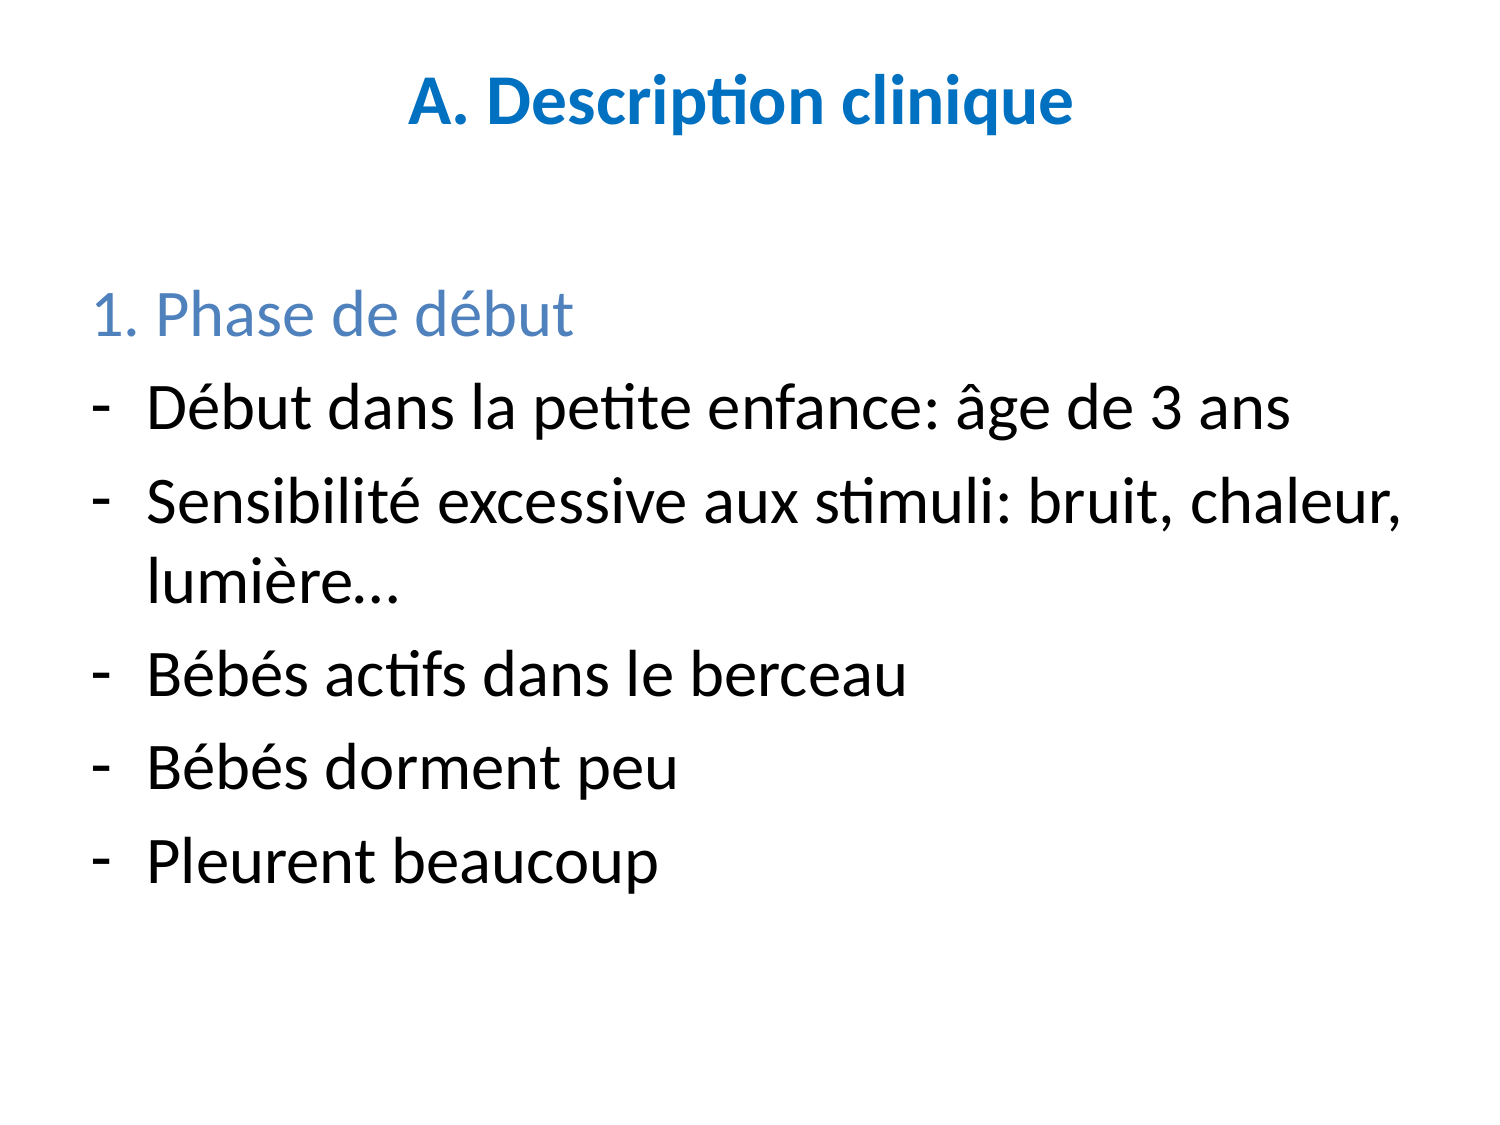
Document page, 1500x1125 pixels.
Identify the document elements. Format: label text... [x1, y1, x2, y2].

list 1. Phase de début Début dans la petite enfance: âge de 3 ans Sensibilité excessive aux stimuli: bruit, chaleur, lumière… Bébés actifs dans le berceau Bébés dorment peu Pleurent beaucoup [75, 262, 1425, 1005]
title A. Description clinique [75, 45, 1425, 233]
